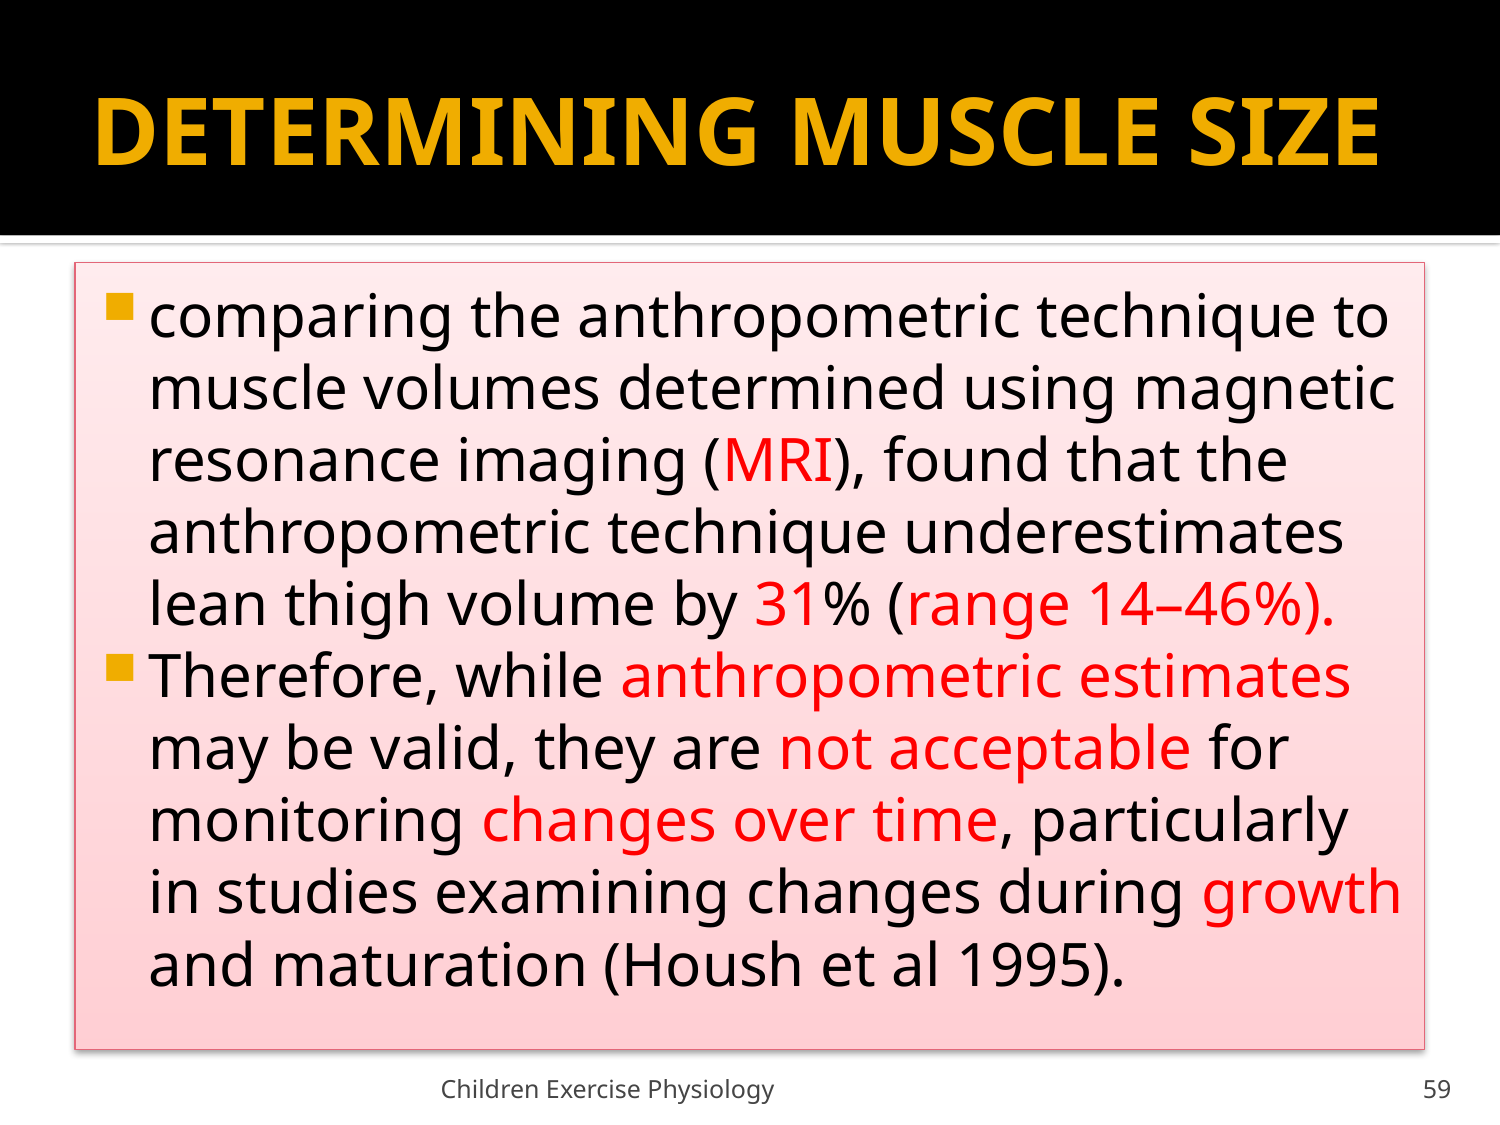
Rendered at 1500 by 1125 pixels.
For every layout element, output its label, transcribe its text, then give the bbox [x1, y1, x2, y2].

slide_number 59 [1345, 1062, 1467, 1108]
title DETERMINING MUSCLE SIZE [75, 25, 1425, 231]
footer Children Exercise Physiology [433, 1062, 1337, 1108]
list comparing the anthropometric technique to muscle volumes determined using magnetic resonance imaging (MRI), found that the anthropometric technique underestimates lean thigh volume by 31% (range 14–46%). Therefore, while anthropometric estimates may be valid, they are not acceptable for monitoring changes over time, particularly in studies examining changes during growth and maturation (Housh et al 1995). [74, 262, 1425, 1050]
